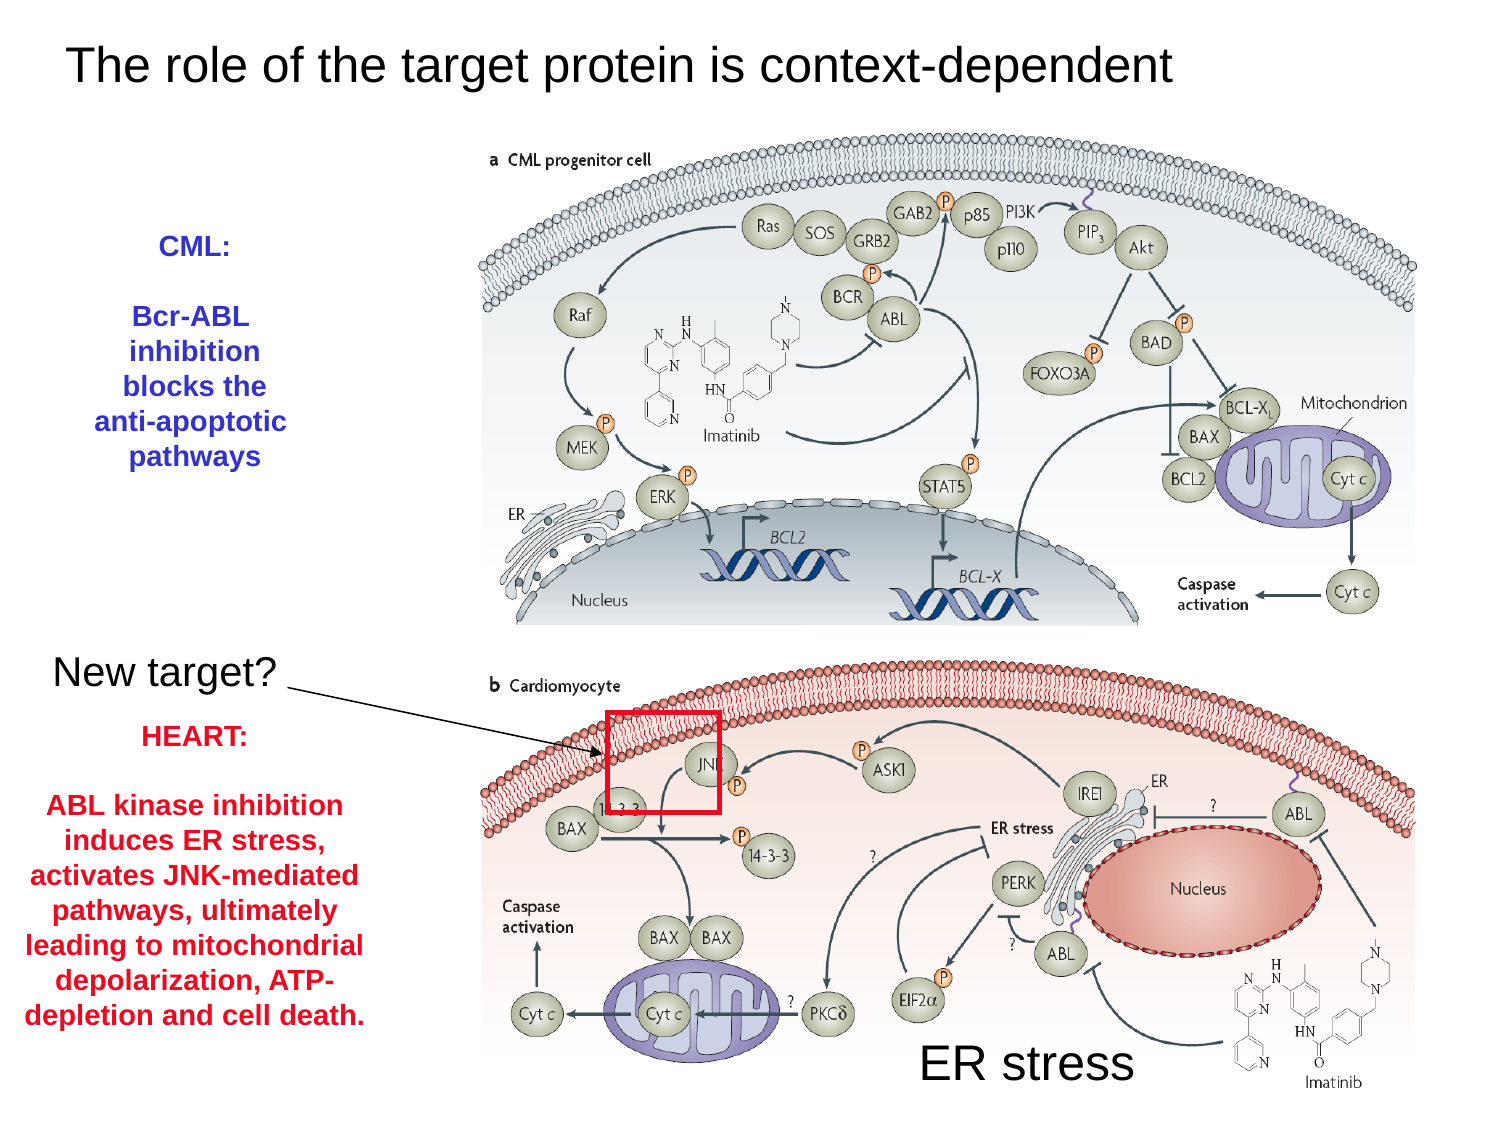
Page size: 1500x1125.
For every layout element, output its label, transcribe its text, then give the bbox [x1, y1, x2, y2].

text_box New target? [37, 637, 293, 703]
text_box The role of the target protein is context-dependent [50, 24, 1190, 100]
text_box CML: Bcr-ABL inhibition blocks the anti-apoptotic pathways HEART: ABL kinase inhibition induces ER stress, activates JNK-mediated pathways, ultimately leading to mitochondrial depolarization, ATP-depletion and cell death. [0, 219, 390, 1074]
picture [395, 113, 1436, 1095]
